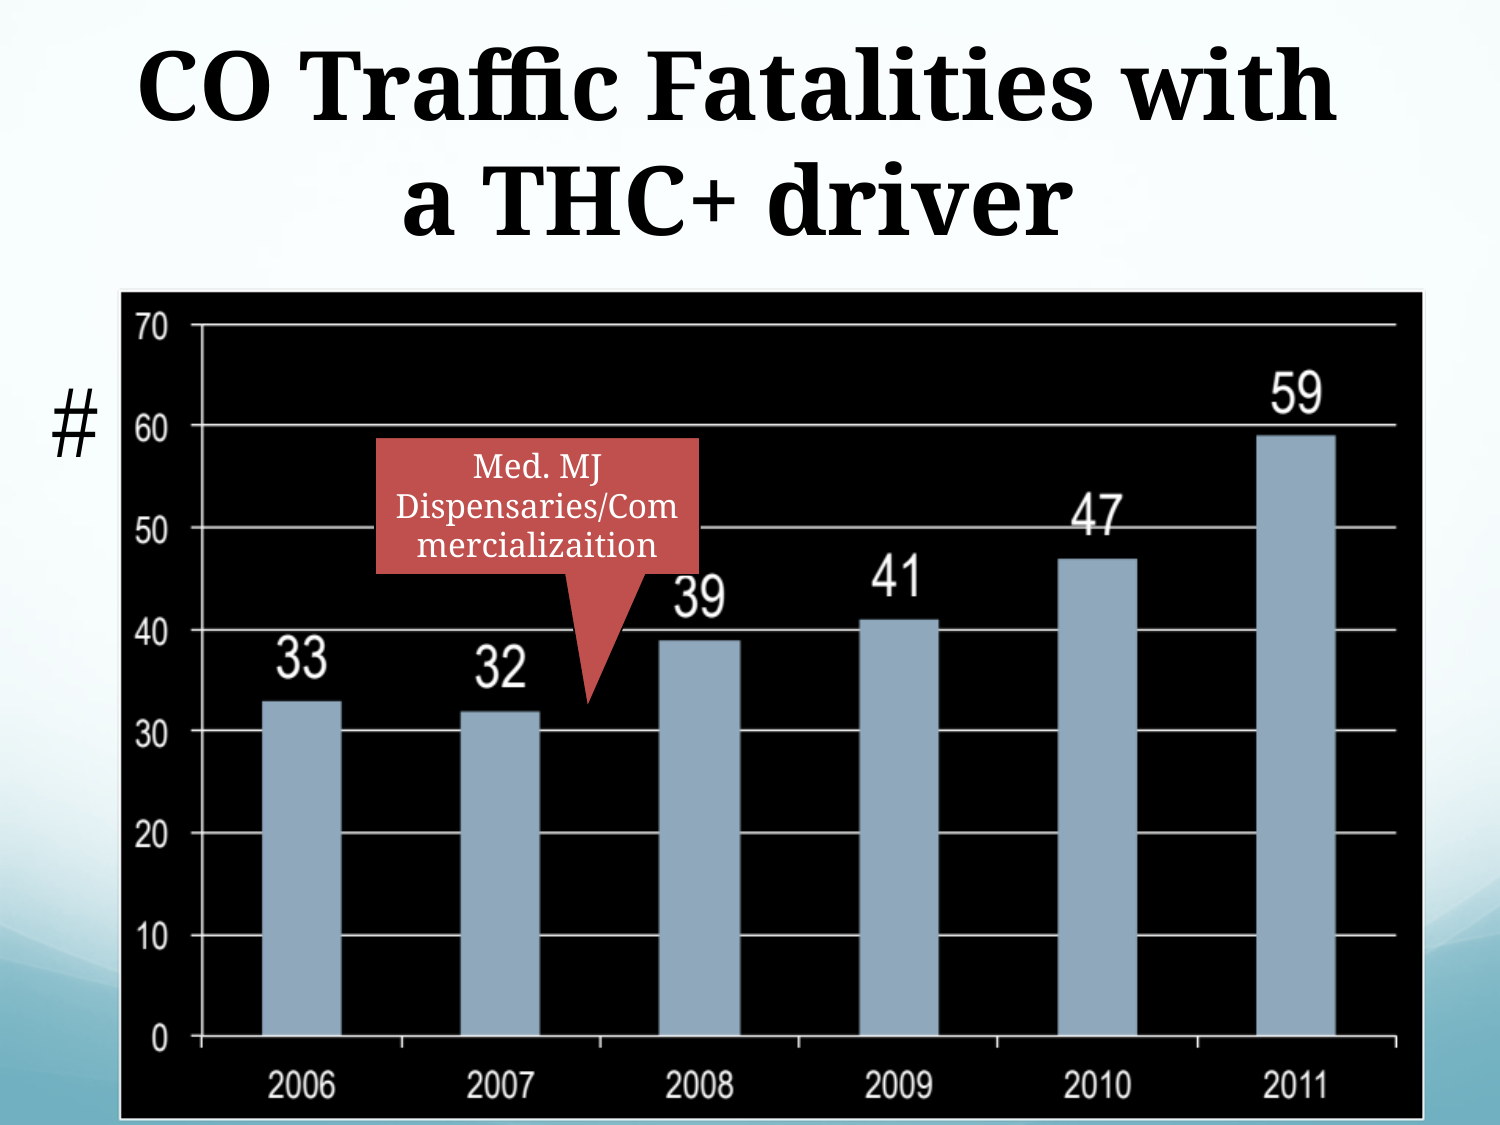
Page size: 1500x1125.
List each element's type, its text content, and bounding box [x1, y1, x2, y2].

text_box # [37, 350, 104, 485]
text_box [111, 283, 1431, 1125]
title CO Traffic Fatalities with a THC+ driver [87, 75, 1388, 263]
